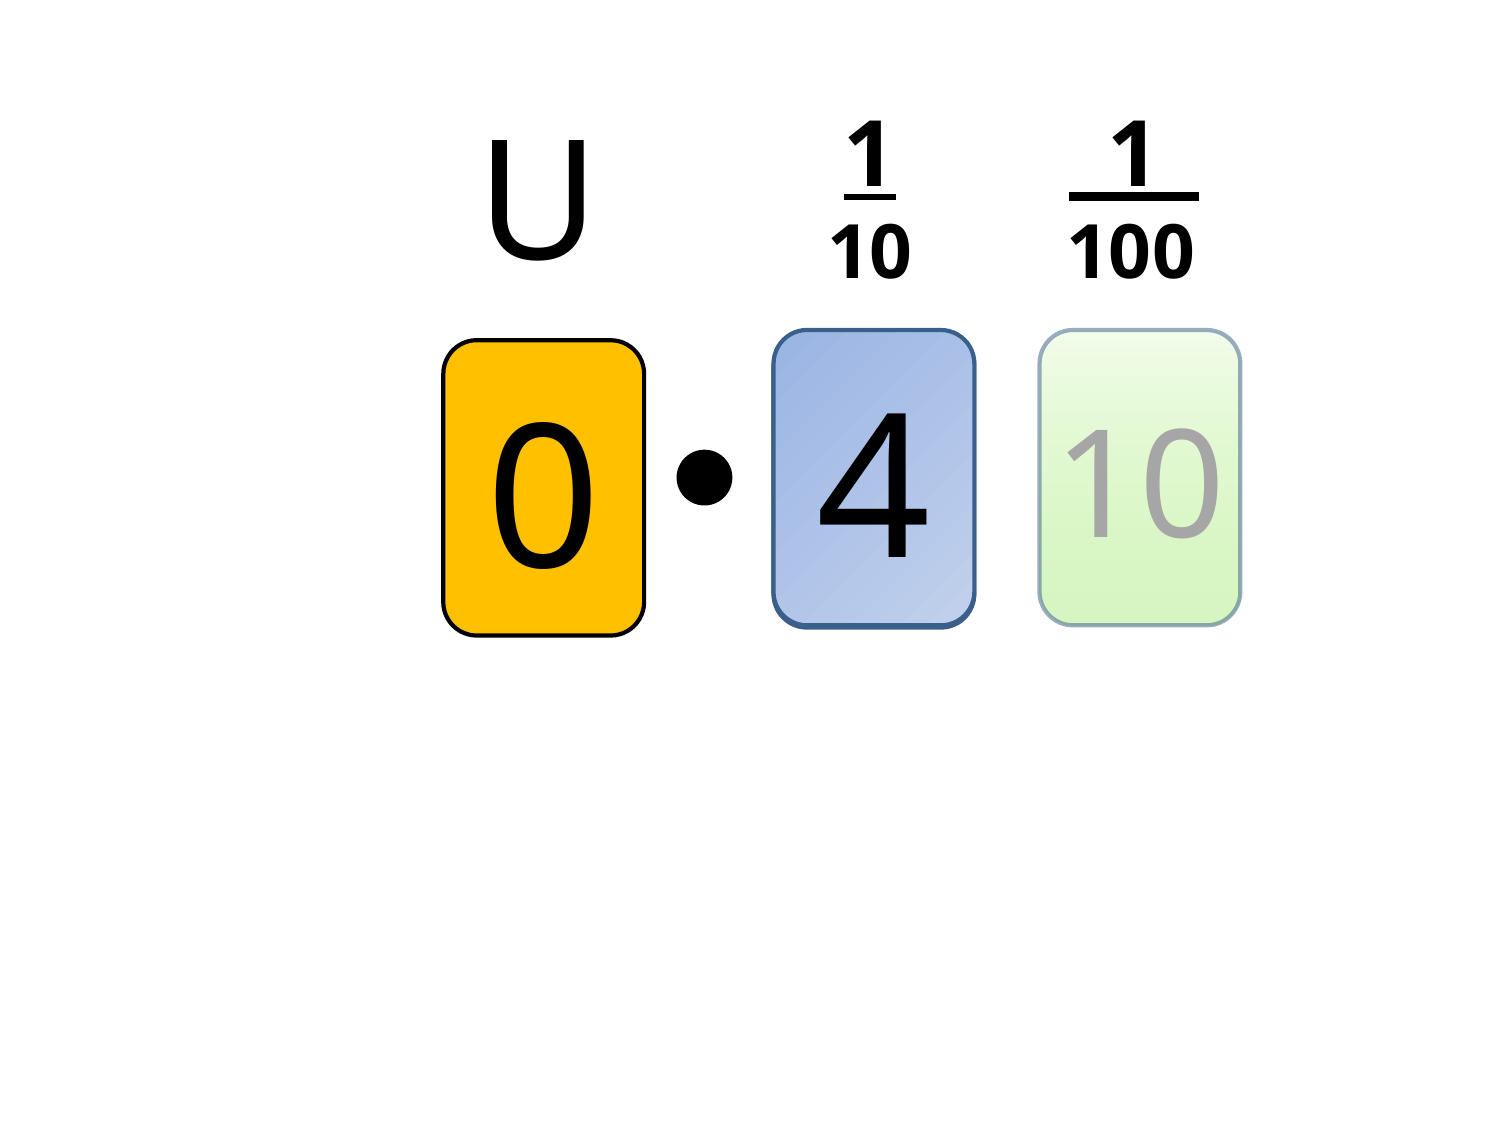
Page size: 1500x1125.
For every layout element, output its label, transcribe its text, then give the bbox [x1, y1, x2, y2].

text_box 100 [1051, 196, 1223, 302]
text_box 4 [771, 327, 977, 628]
text_box [676, 449, 733, 506]
text_box 1 [829, 87, 912, 196]
text_box 10 [1037, 327, 1243, 628]
text_box U [462, 85, 615, 301]
text_box 0 [441, 338, 647, 638]
text_box [1014, 318, 1266, 658]
text_box 10 [812, 196, 929, 302]
text_box 1 [1092, 87, 1176, 192]
